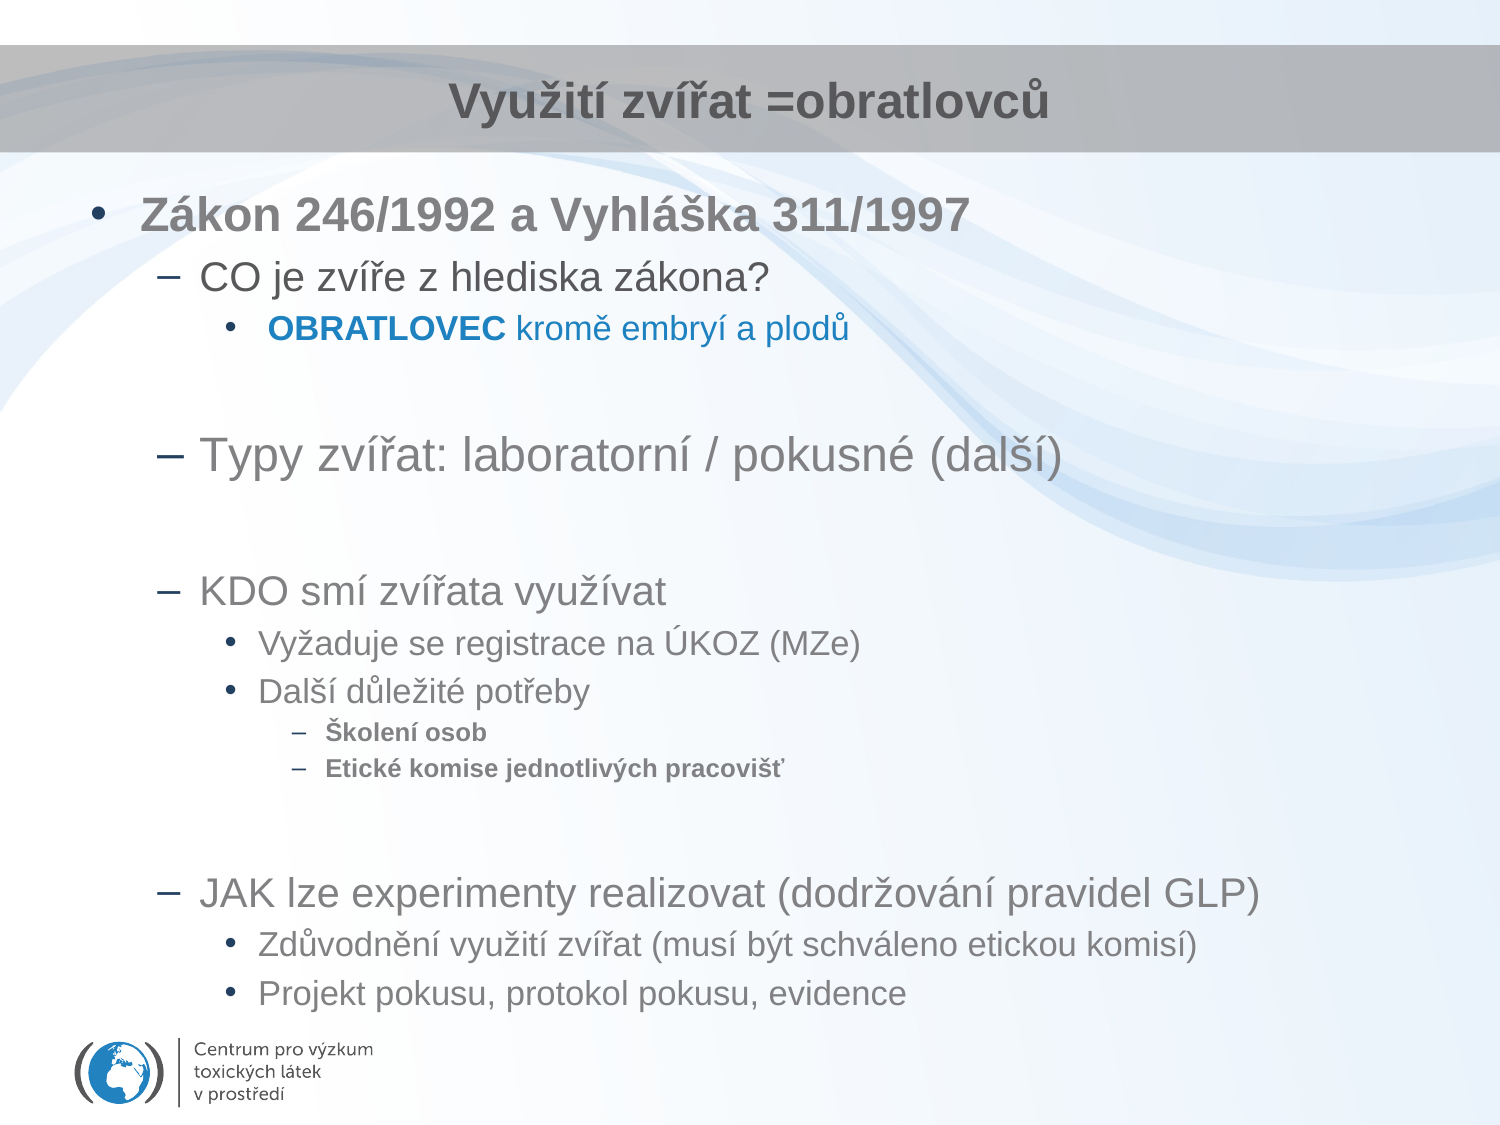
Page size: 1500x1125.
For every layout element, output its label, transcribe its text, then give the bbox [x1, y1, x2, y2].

picture [0, 0, 1500, 45]
list Zákon 246/1992 a Vyhláška 311/1997 CO je zvíře z hlediska zákona? OBRATLOVEC kromě embryí a plodů Typy zvířat: laboratorní / pokusné (další) KDO smí zvířata využívat Vyžaduje se registrace na ÚKOZ (MZe) Další důležité potřeby Školení osob Etické komise jednotlivých pracovišť JAK lze experimenty realizovat (dodržování pravidel GLP) Zdůvodnění využití zvířat (musí být schváleno etickou komisí) Projekt pokusu, protokol pokusu, evidence [74, 175, 1438, 1024]
title Využití zvířat =obratlovců [0, 45, 1500, 153]
picture [0, 153, 1500, 1125]
